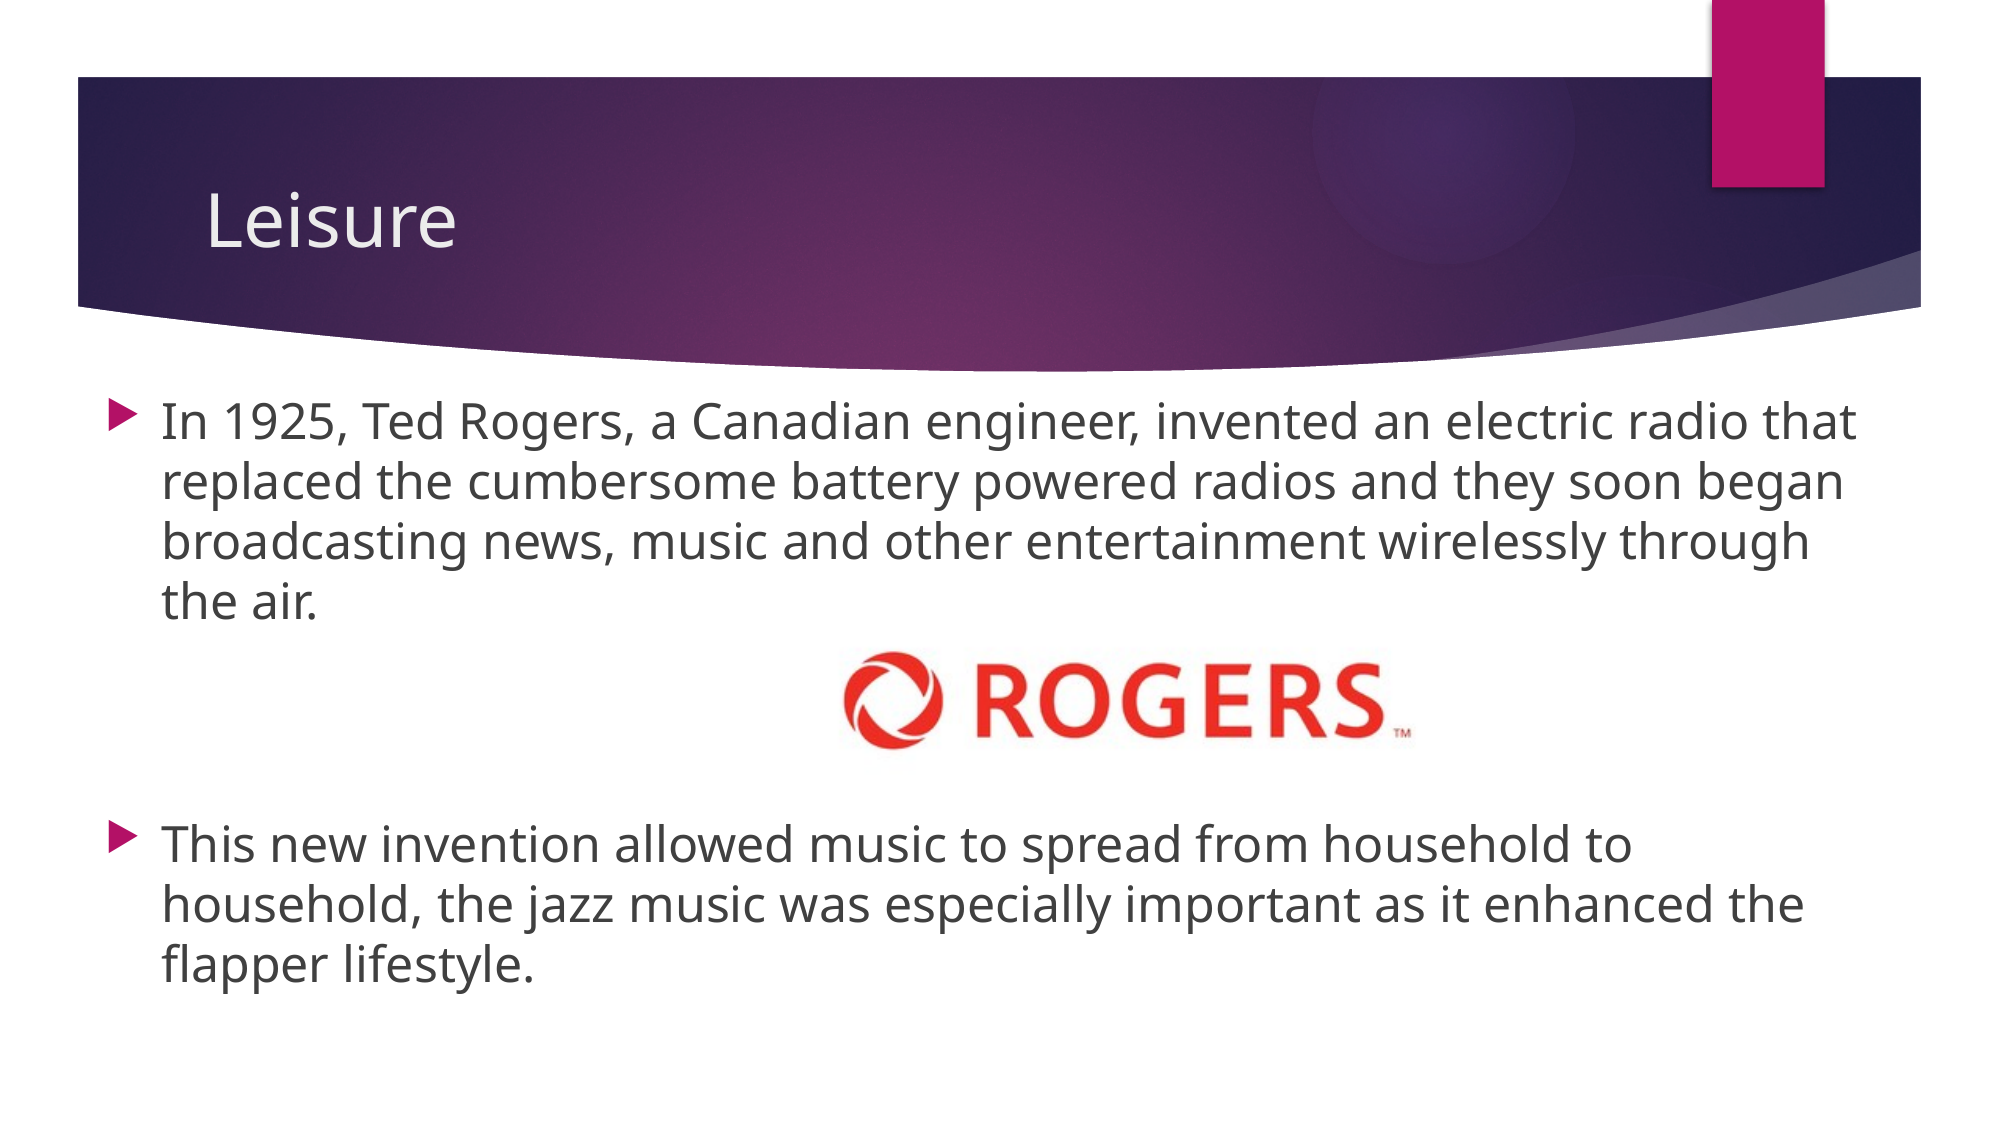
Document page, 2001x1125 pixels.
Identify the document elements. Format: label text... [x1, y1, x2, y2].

list In 1925, Ted Rogers, a Canadian engineer, invented an electric radio that replaced the cumbersome battery powered radios and they soon began broadcasting news, music and other entertainment wirelessly through the air. This new invention allowed music to spread from household to household, the jazz music was especially important as it enhanced the flapper lifestyle. [90, 382, 1888, 1073]
title Leisure [189, 159, 1627, 276]
picture [815, 523, 1441, 876]
